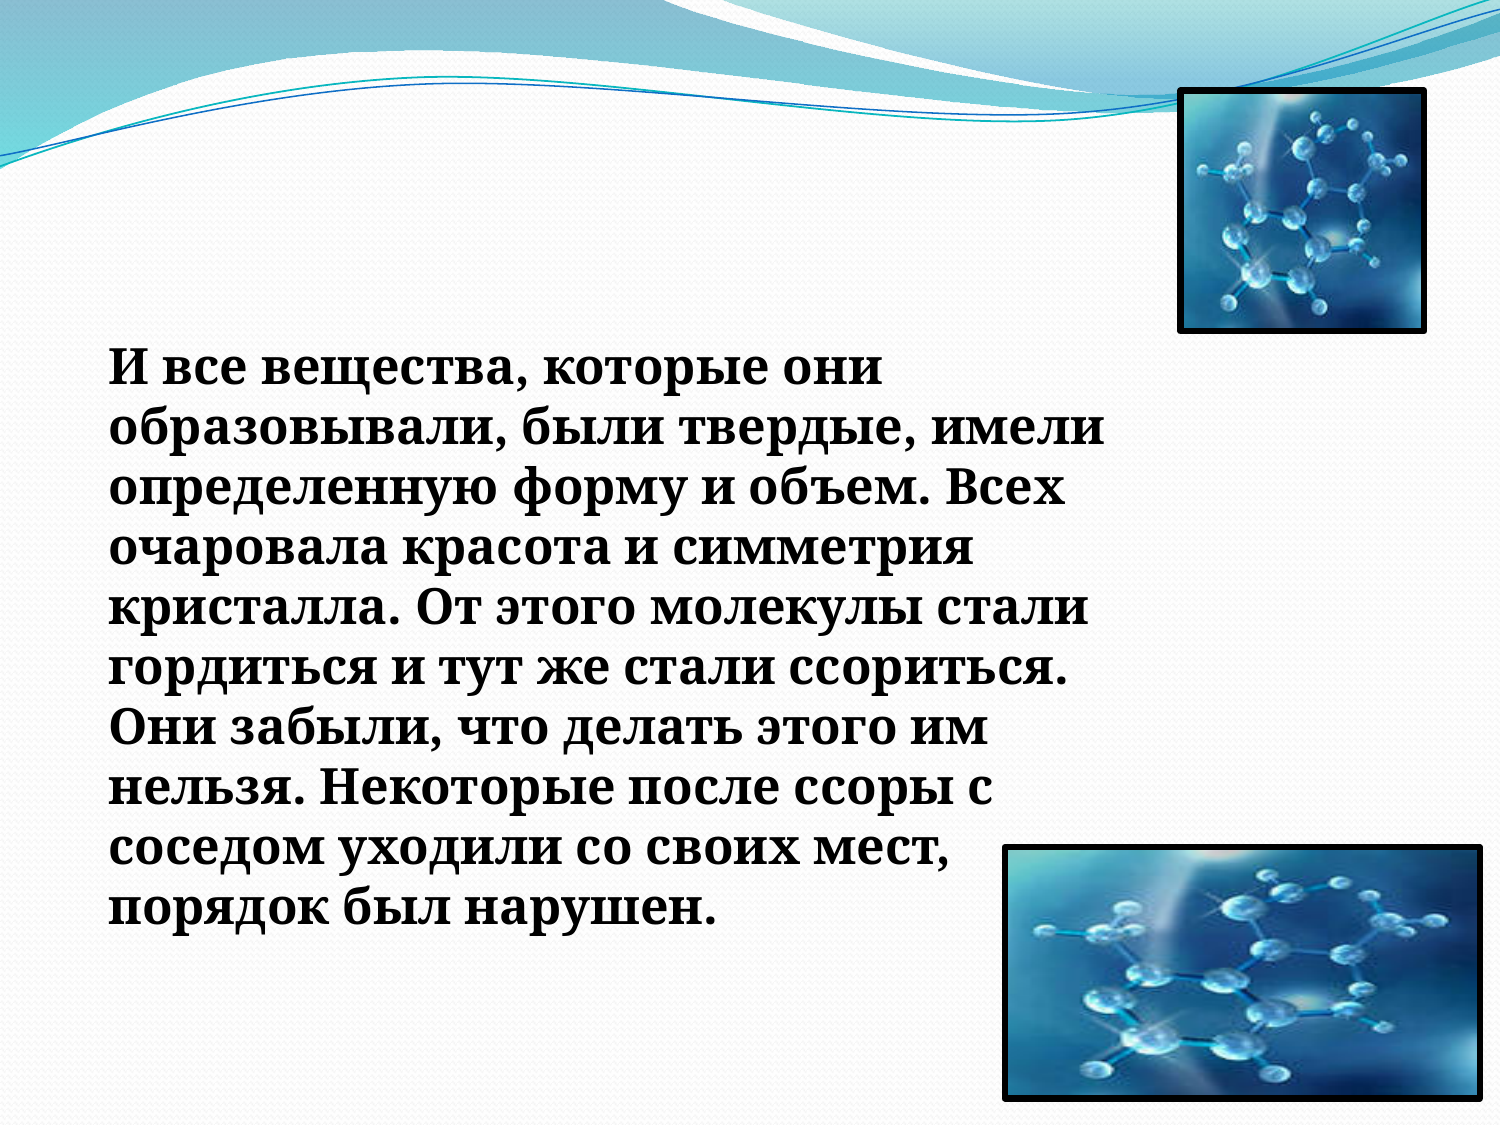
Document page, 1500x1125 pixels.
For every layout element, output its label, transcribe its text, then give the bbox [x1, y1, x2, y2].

text_box И все вещества, которые они образовывали, были твердые, имели определенную форму и объем. Всех очаровала красота и симметрия кристалла. От этого молекулы стали гордиться и тут же стали ссориться. Они забыли, что делать этого им нельзя. Некоторые после ссоры с соседом уходили со своих мест, порядок был нарушен. [93, 327, 1125, 943]
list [1183, 93, 1422, 329]
picture [1007, 850, 1477, 1096]
